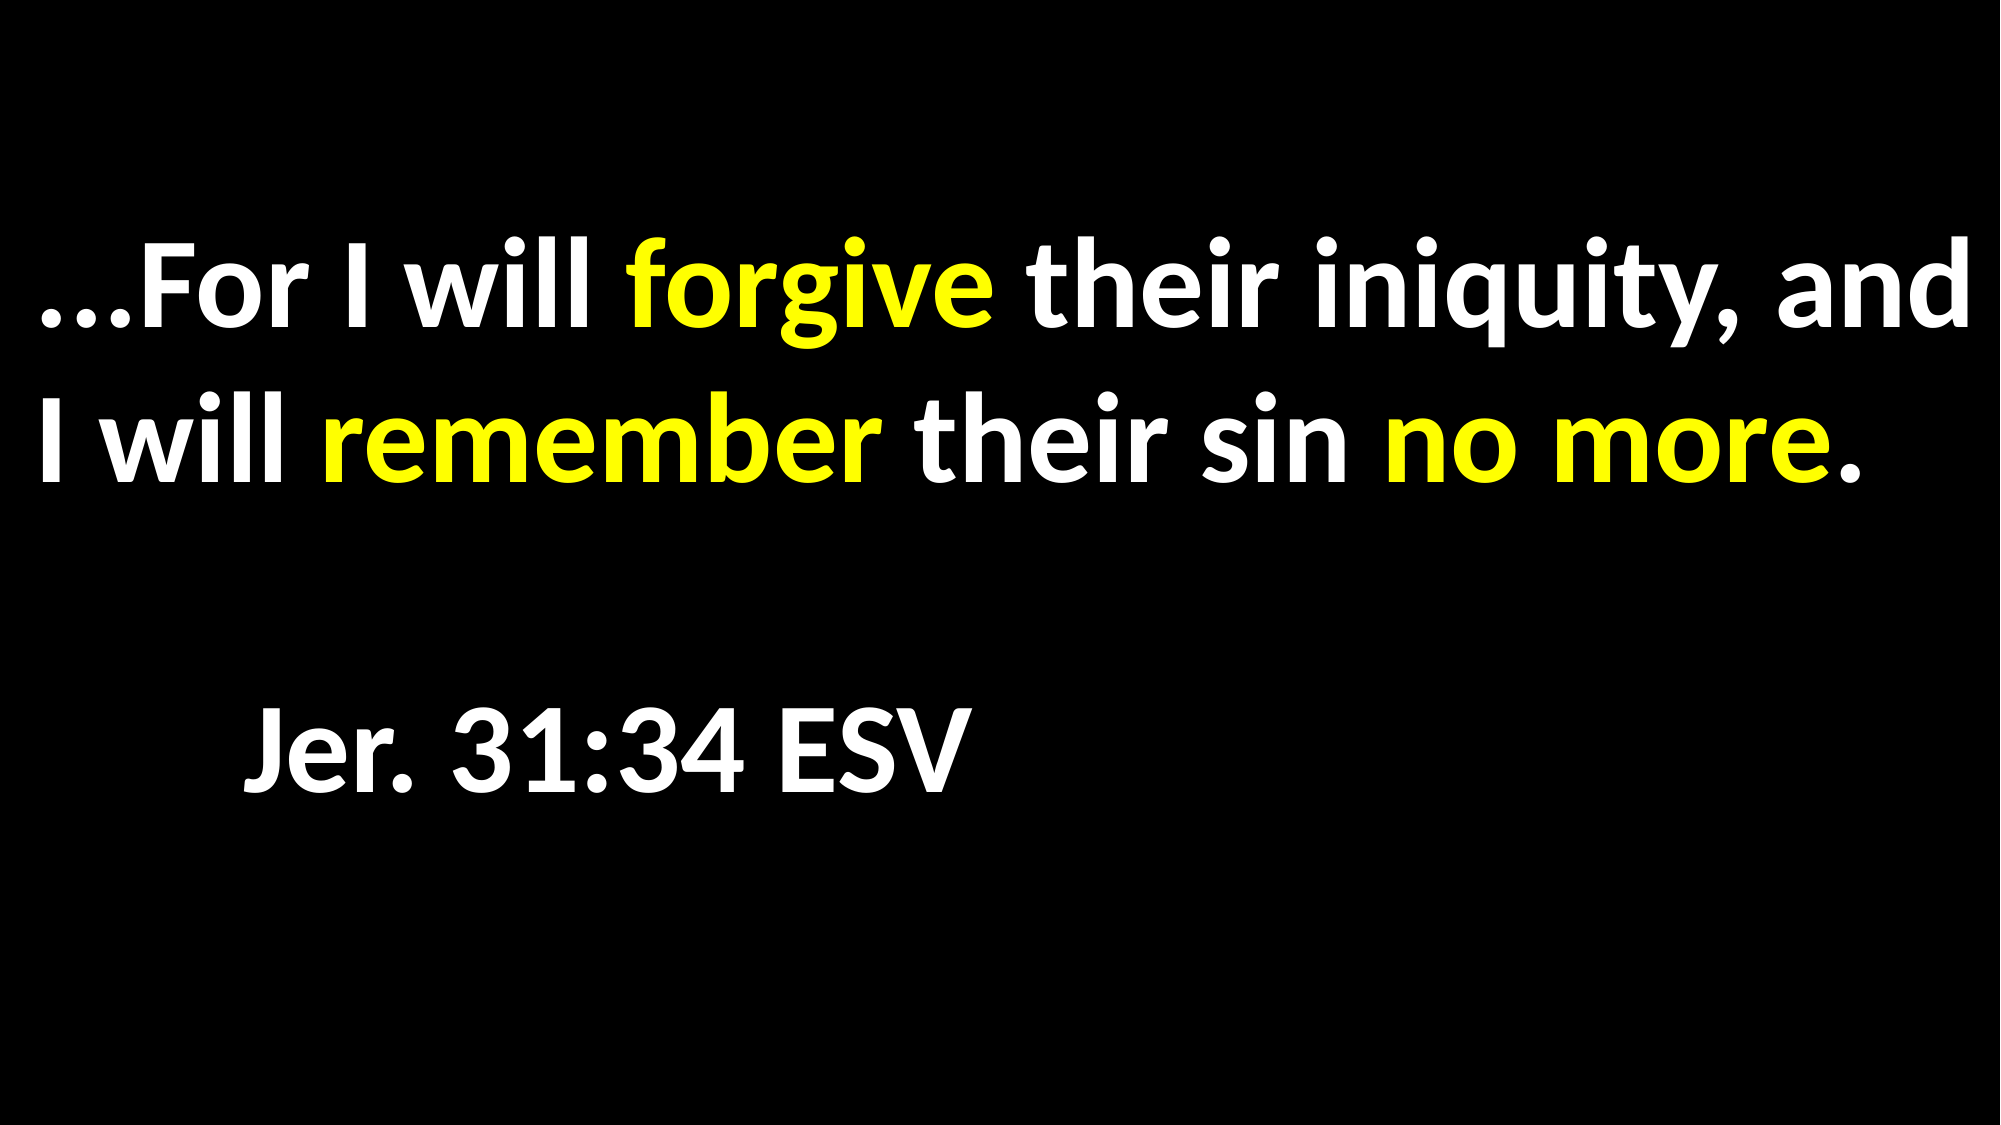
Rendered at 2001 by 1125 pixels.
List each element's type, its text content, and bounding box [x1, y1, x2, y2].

list ...For I will forgive their iniquity, and I will remember their sin no more. Jer. 31:34 ESV [0, 0, 2000, 1098]
